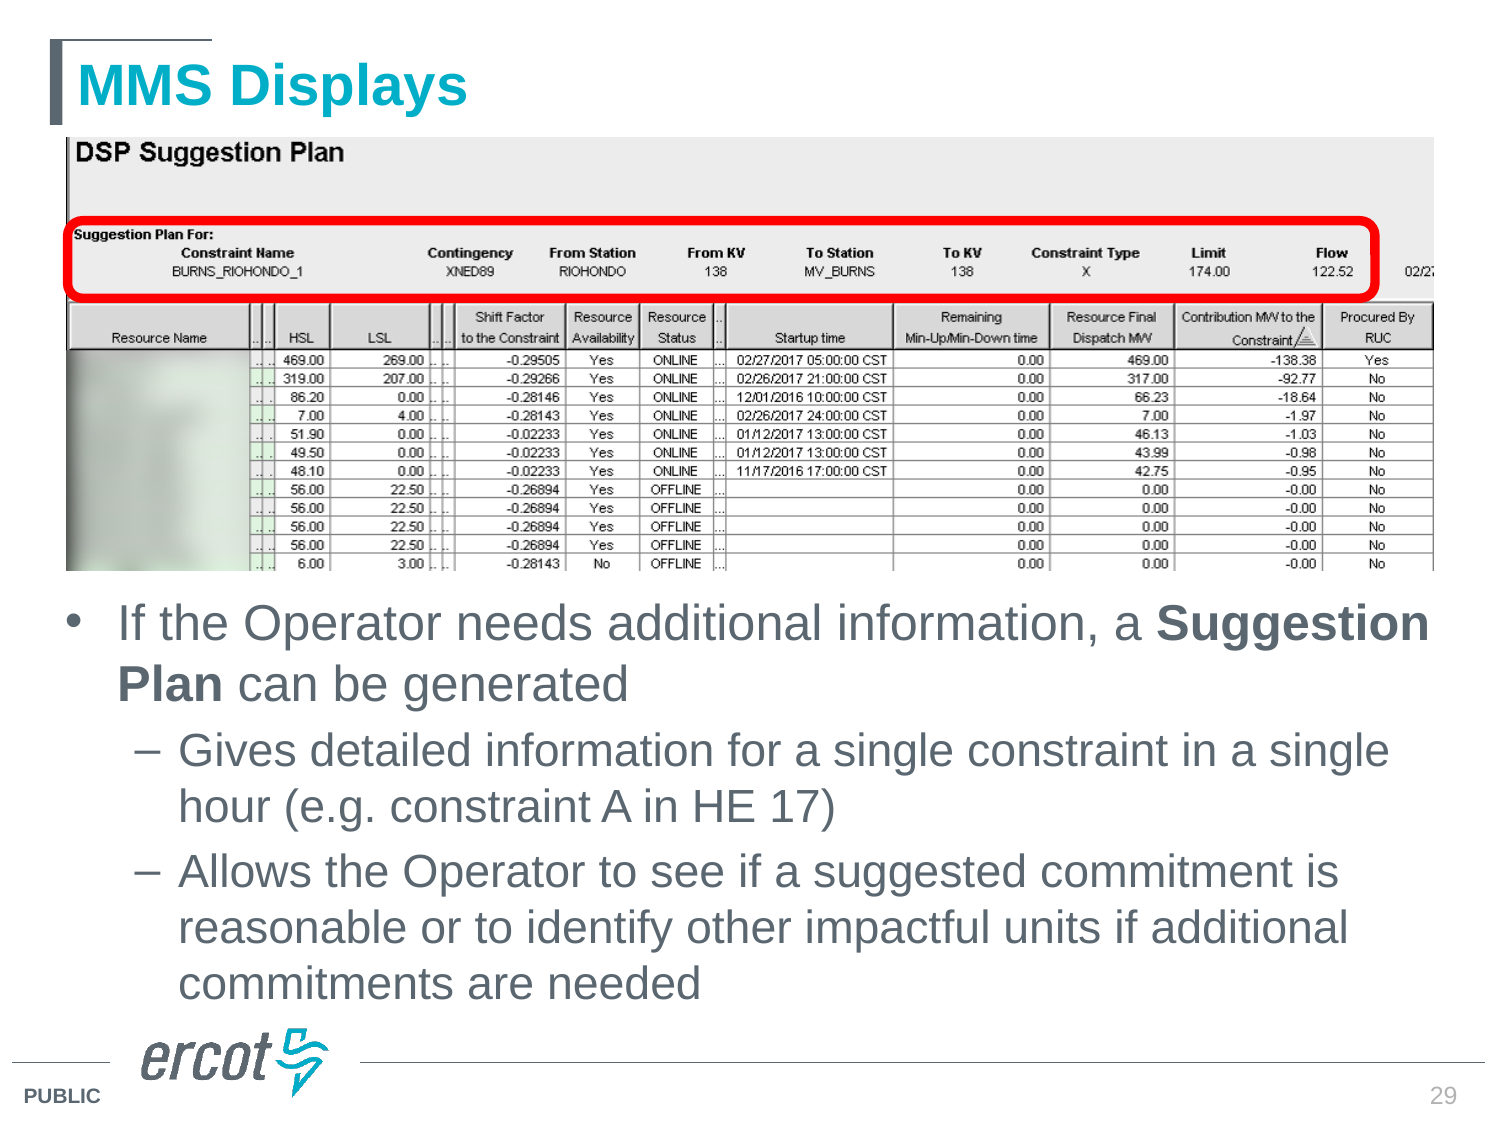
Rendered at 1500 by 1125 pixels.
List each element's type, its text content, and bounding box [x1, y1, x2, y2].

picture [137, 1024, 332, 1100]
list If the Operator needs additional information, a Suggestion Plan can be generated Gives detailed information for a single constraint in a single hour (e.g. constraint A in HE 17) Allows the Operator to see if a suggested commitment is reasonable or to identify other impactful units if additional commitments are needed [50, 582, 1450, 1021]
title MMS Displays [62, 39, 1450, 125]
slide_number 29 [1400, 1076, 1488, 1113]
picture [66, 137, 1434, 571]
